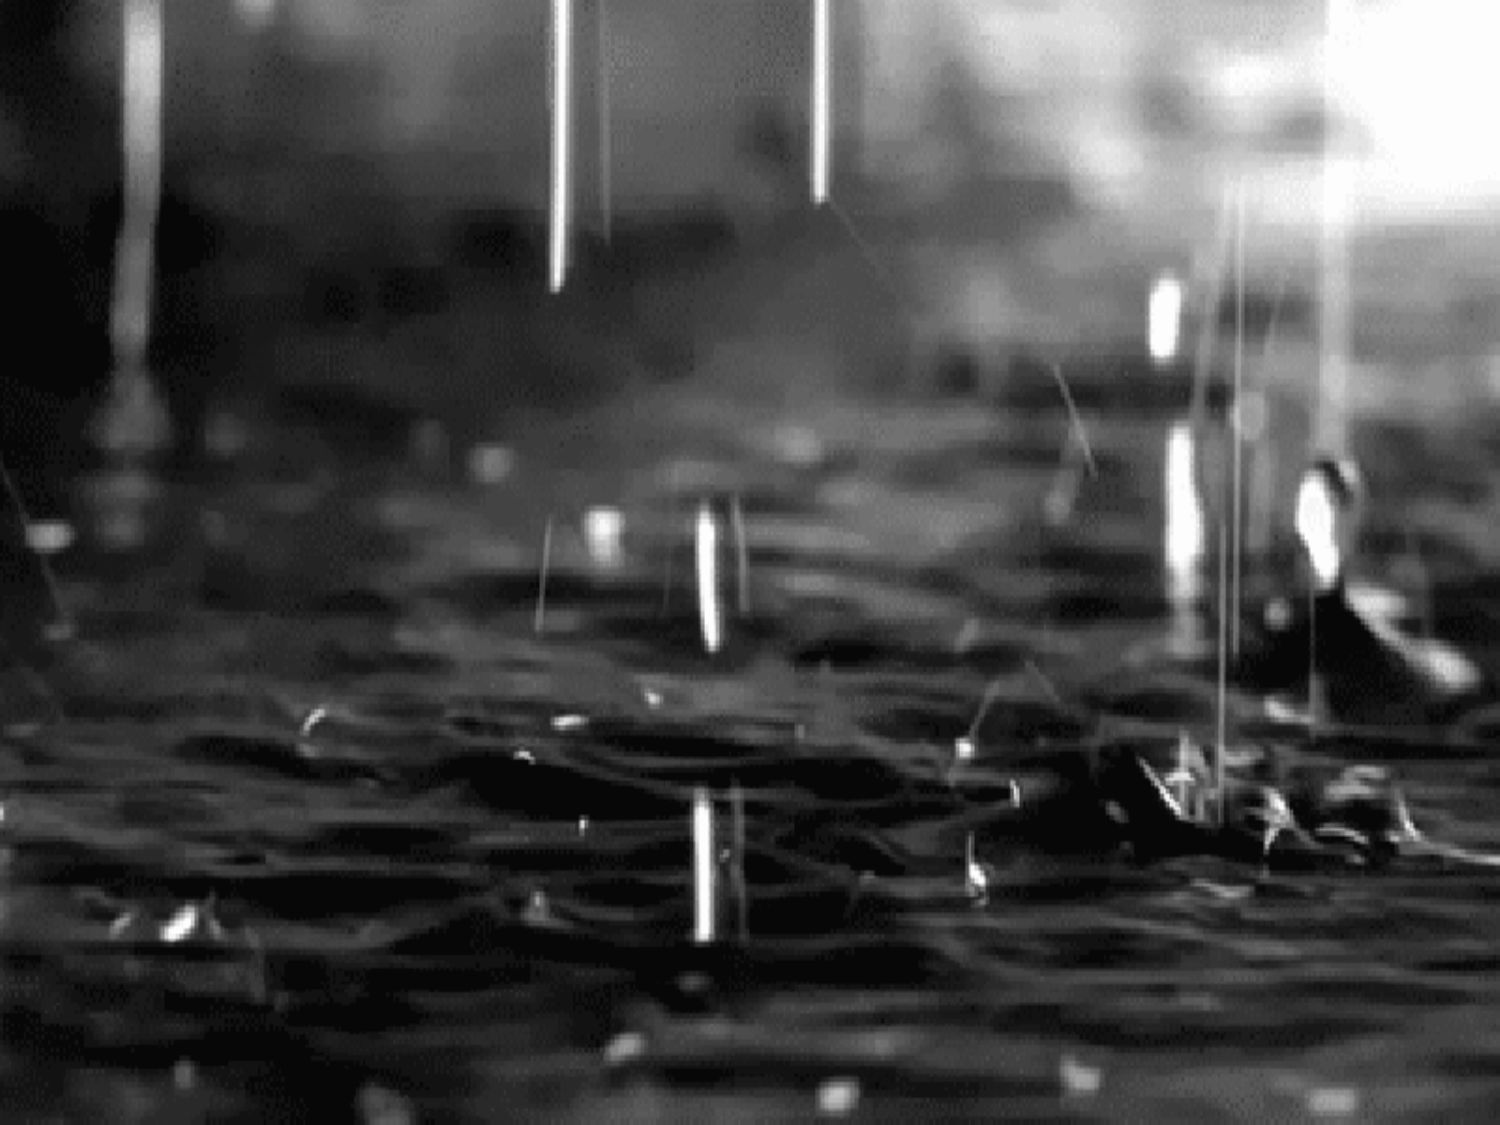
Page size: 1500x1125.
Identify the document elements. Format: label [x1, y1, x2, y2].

list [0, 0, 1500, 1125]
